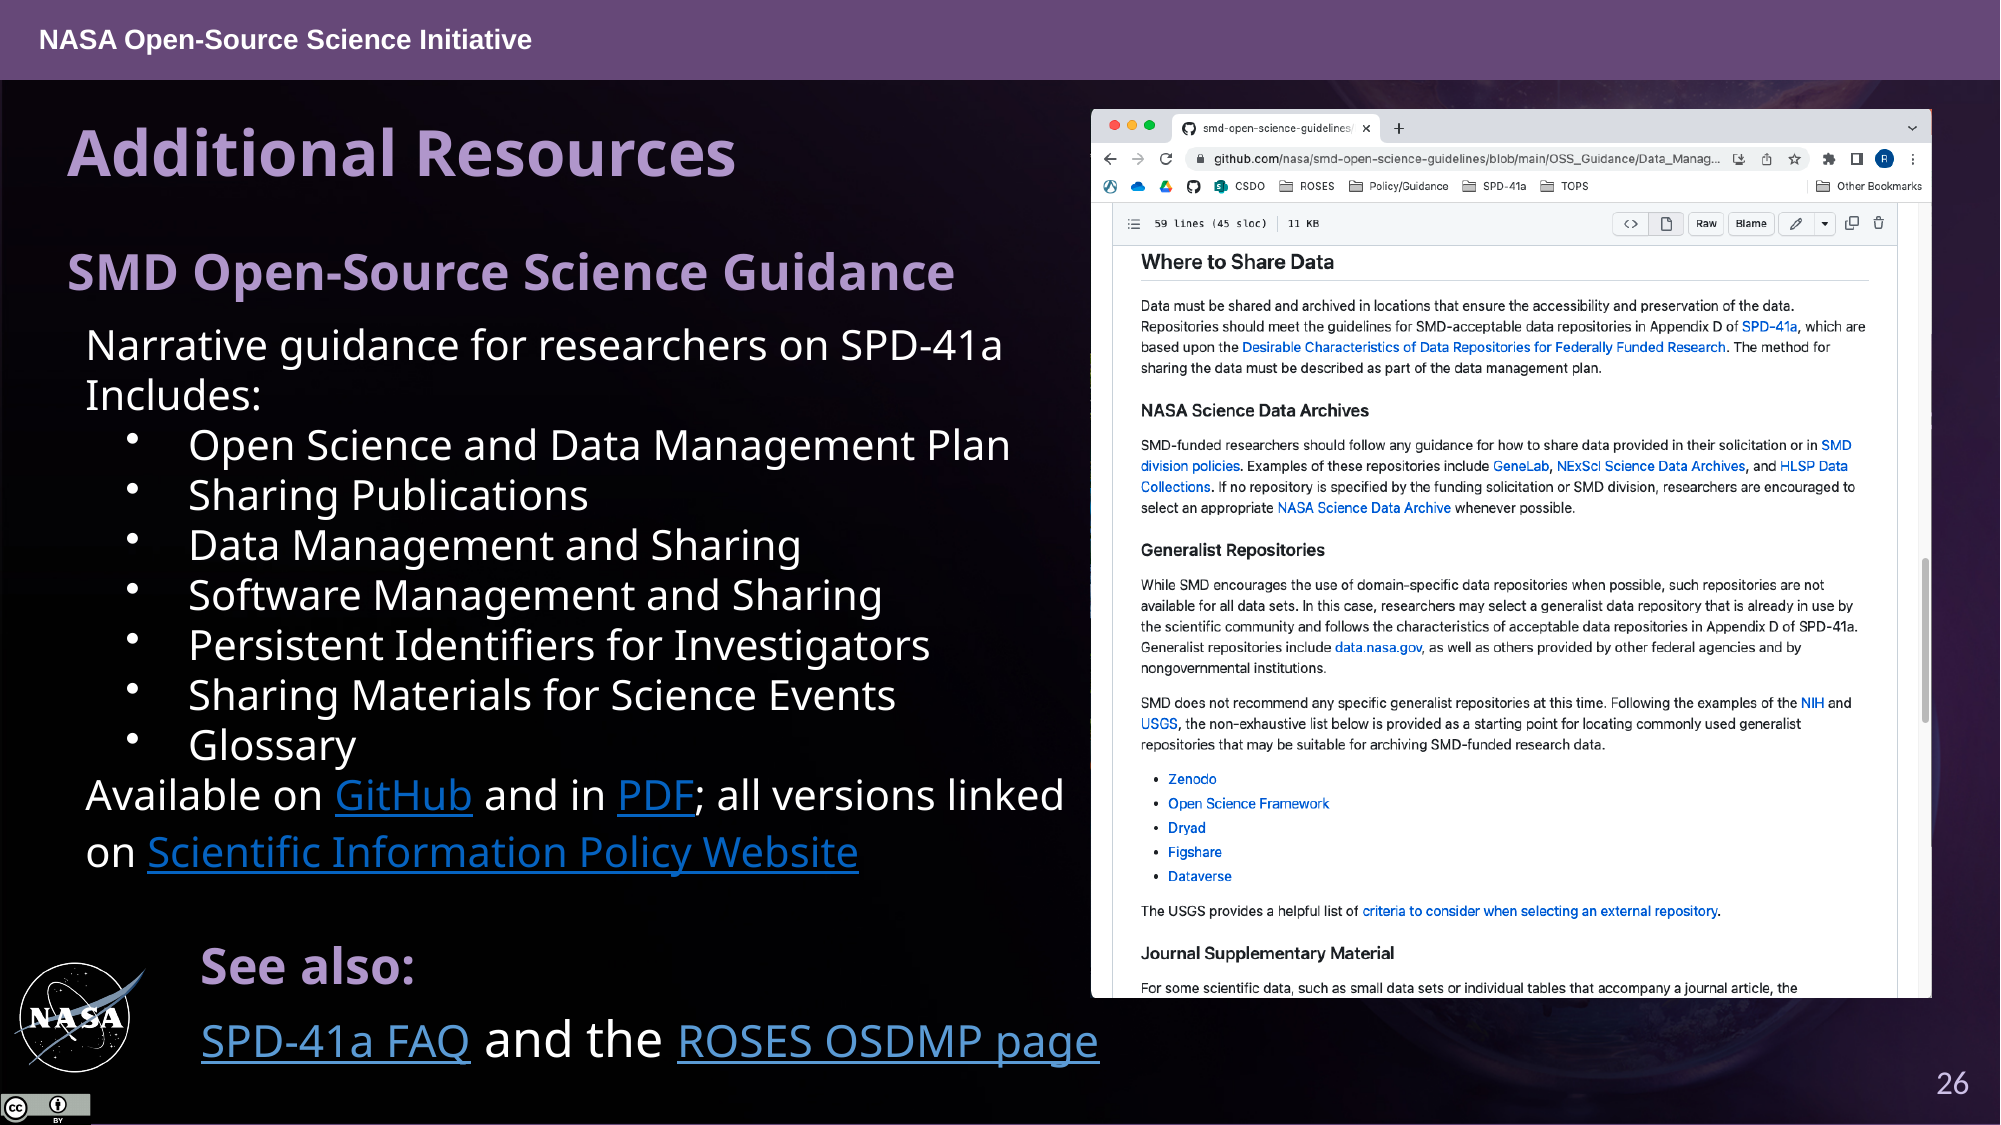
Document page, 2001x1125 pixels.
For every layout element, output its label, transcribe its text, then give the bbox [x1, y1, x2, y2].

text_box Narrative guidance for researchers on SPD-41a Includes: Open Science and Data Management Plan Sharing Publications Data Management and Sharing Software Management and Sharing Persistent Identifiers for Investigators Sharing Materials for Science Events Glossary Available on GitHub and in PDF; all versions linked on Scientific Information Policy Website [65, 298, 1090, 963]
text_box See also: [180, 915, 1162, 1016]
text_box Additional Resources [47, 92, 1979, 209]
text_box 26 [1534, 1053, 1985, 1114]
text_box SPD-41a FAQ and the ROSES OSDMP page [180, 998, 1558, 1089]
text_box SMD Open-Source Science Guidance [47, 220, 1028, 321]
picture [0, 80, 2000, 1125]
